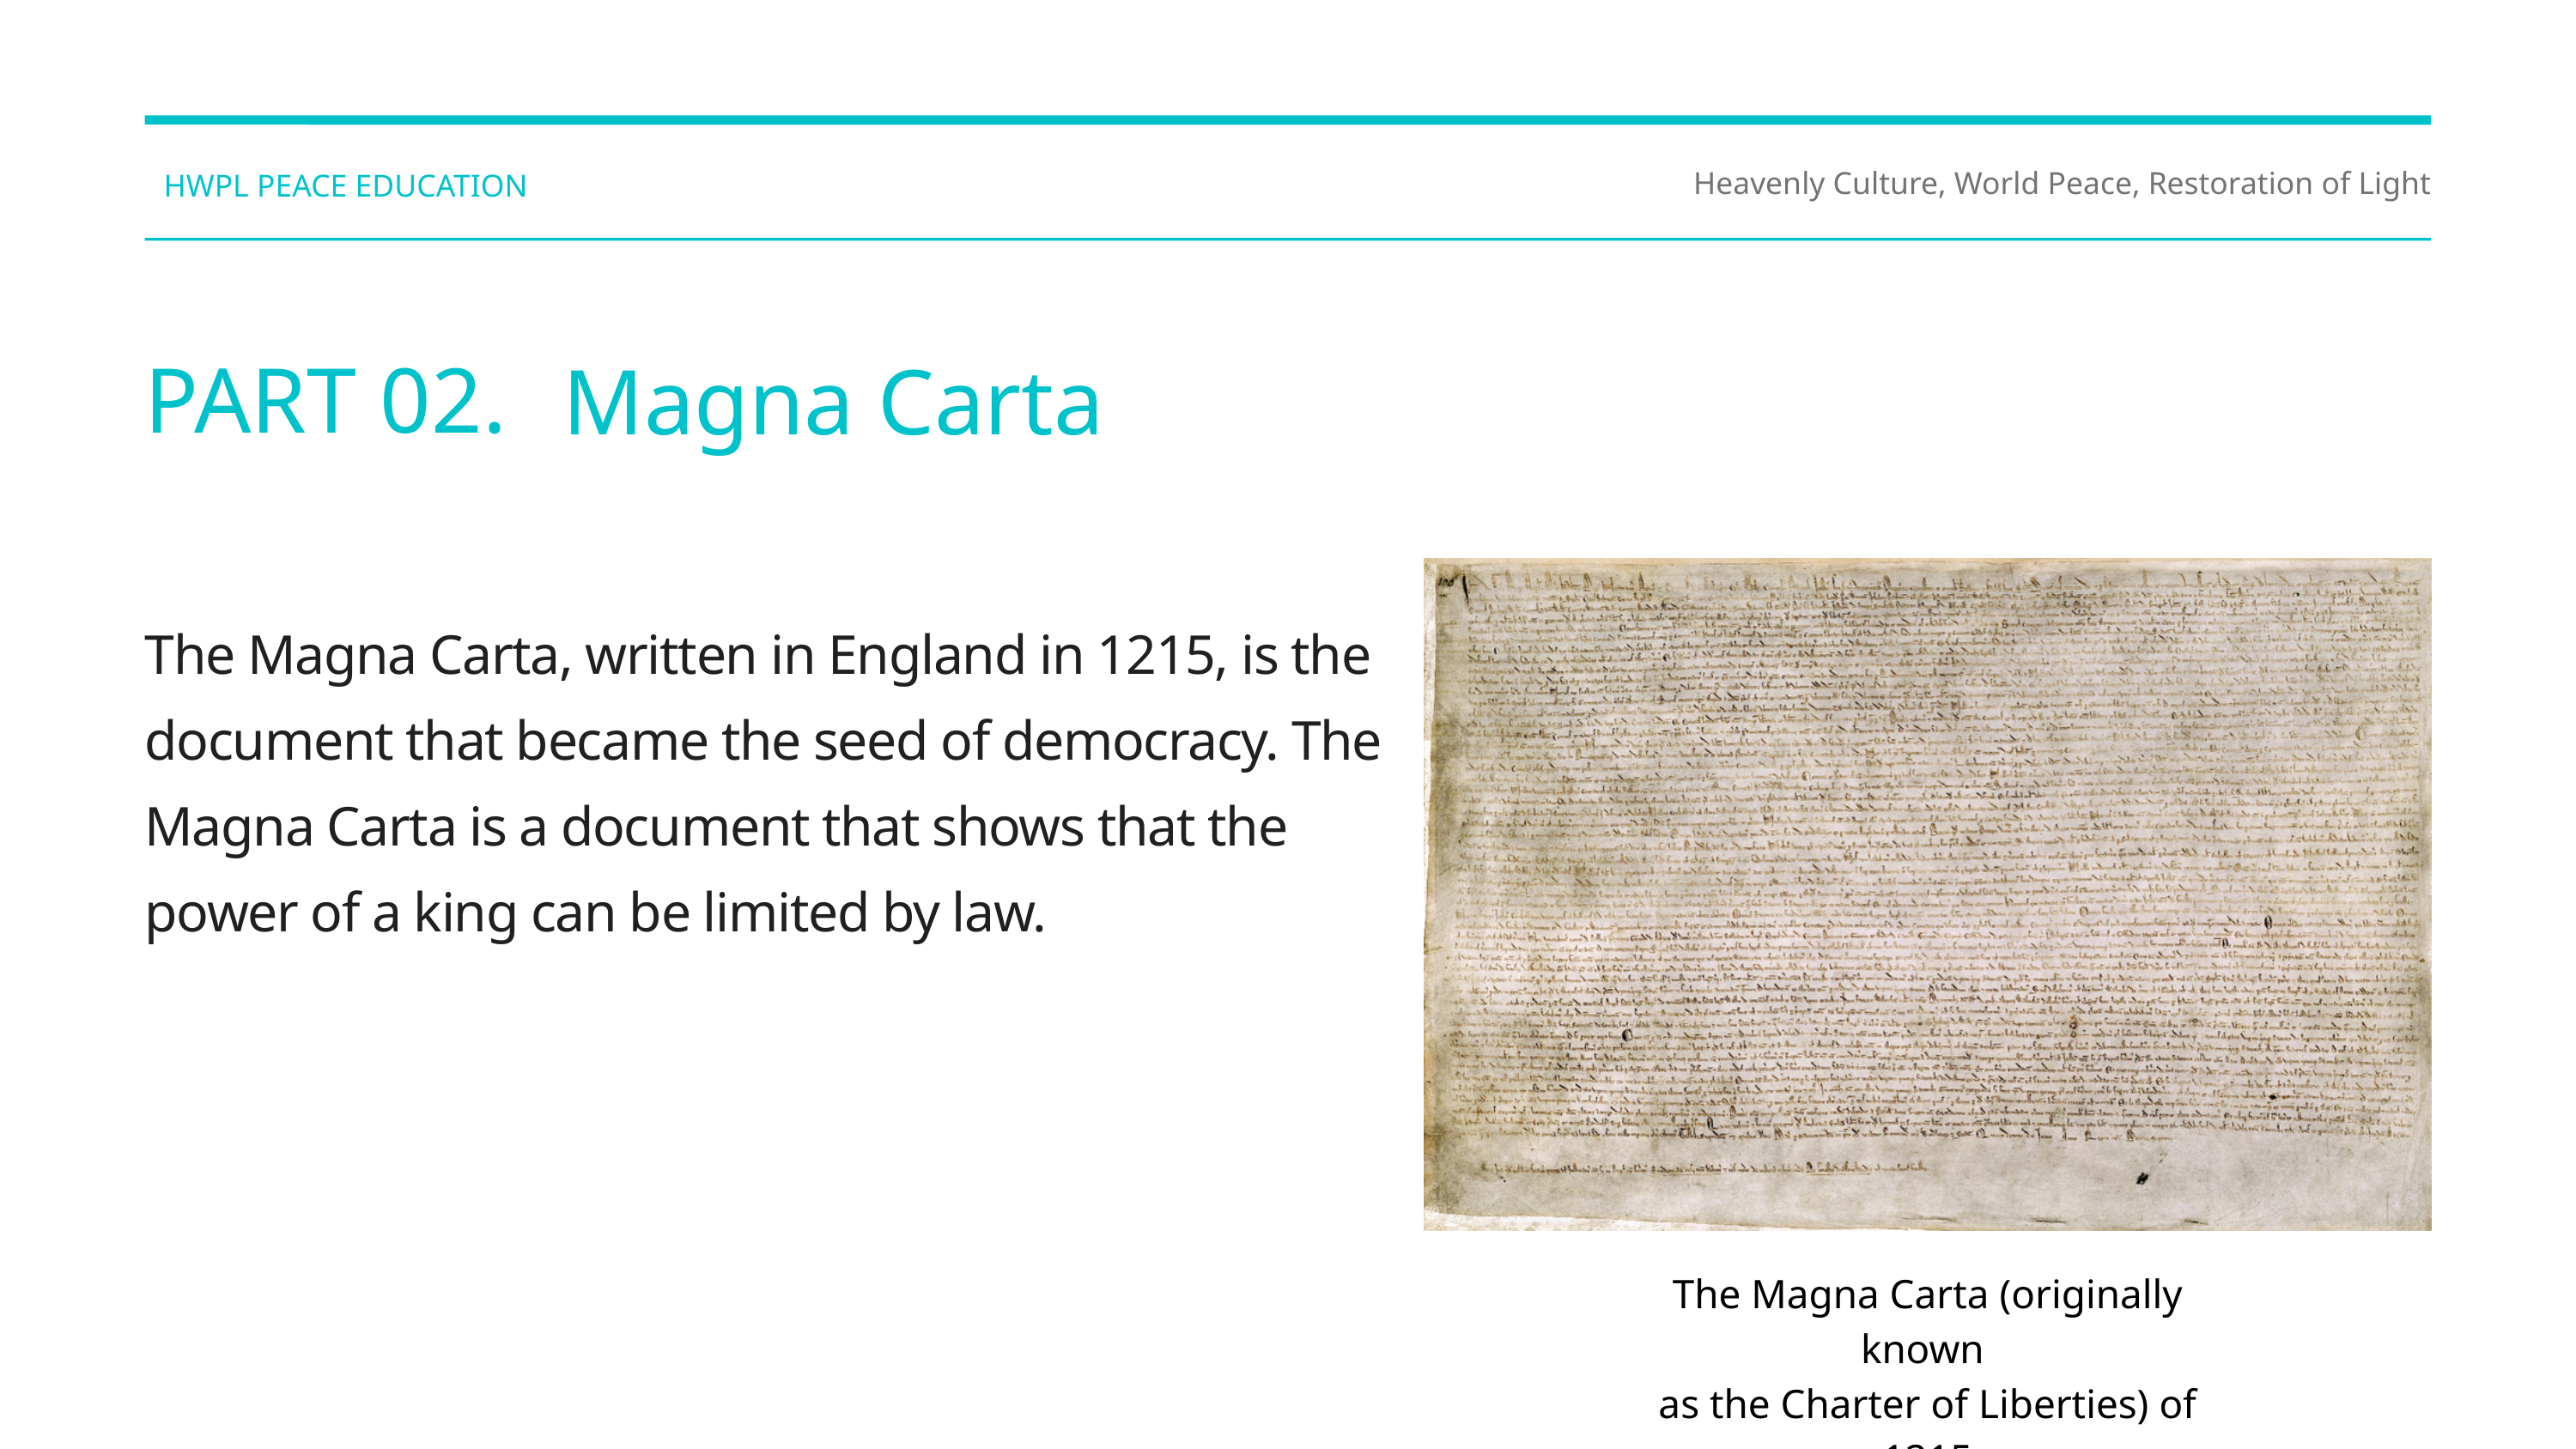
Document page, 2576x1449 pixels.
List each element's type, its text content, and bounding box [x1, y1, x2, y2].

text_box Magna Carta [562, 345, 2432, 453]
text_box The Magna Carta, written in England in 1215, is the document that became the seed of democracy. The Magna Carta is a document that shows that the power of a king can be limited by law. [144, 598, 1414, 943]
picture [1424, 558, 2432, 1231]
text_box HWPL PEACE EDUCATION [163, 160, 793, 203]
text_box The Magna Carta (originally known as the Charter of Liberties) of 1215 [1625, 1261, 2231, 1449]
text_box Heavenly Culture, World Peace, Restoration of Light [1414, 161, 2432, 201]
text_box PART 02. [144, 352, 534, 452]
